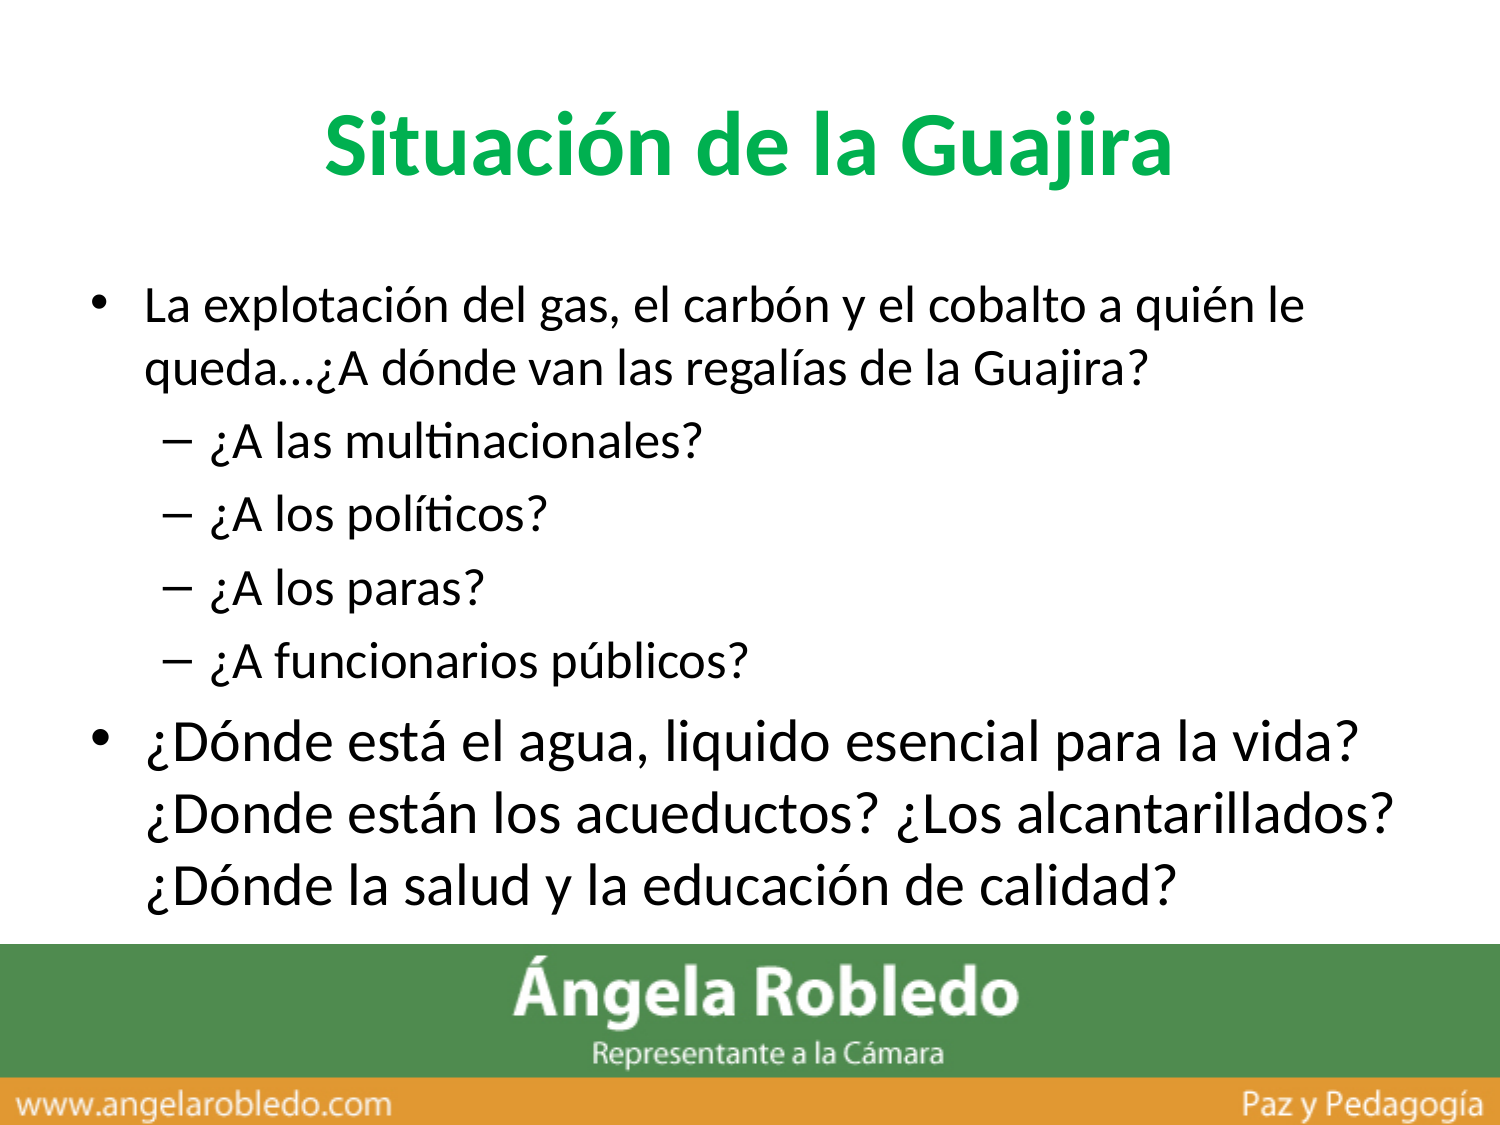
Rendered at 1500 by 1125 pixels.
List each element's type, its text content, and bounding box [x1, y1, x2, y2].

title Situación de la Guajira [75, 45, 1425, 233]
picture [0, 944, 1500, 1125]
list La explotación del gas, el carbón y el cobalto a quién le queda…¿A dónde van las regalías de la Guajira? ¿A las multinacionales? ¿A los políticos? ¿A los paras? ¿A funcionarios públicos? ¿Dónde está el agua, liquido esencial para la vida? ¿Donde están los acueductos? ¿Los alcantarillados? ¿Dónde la salud y la educación de calidad? [75, 262, 1425, 929]
